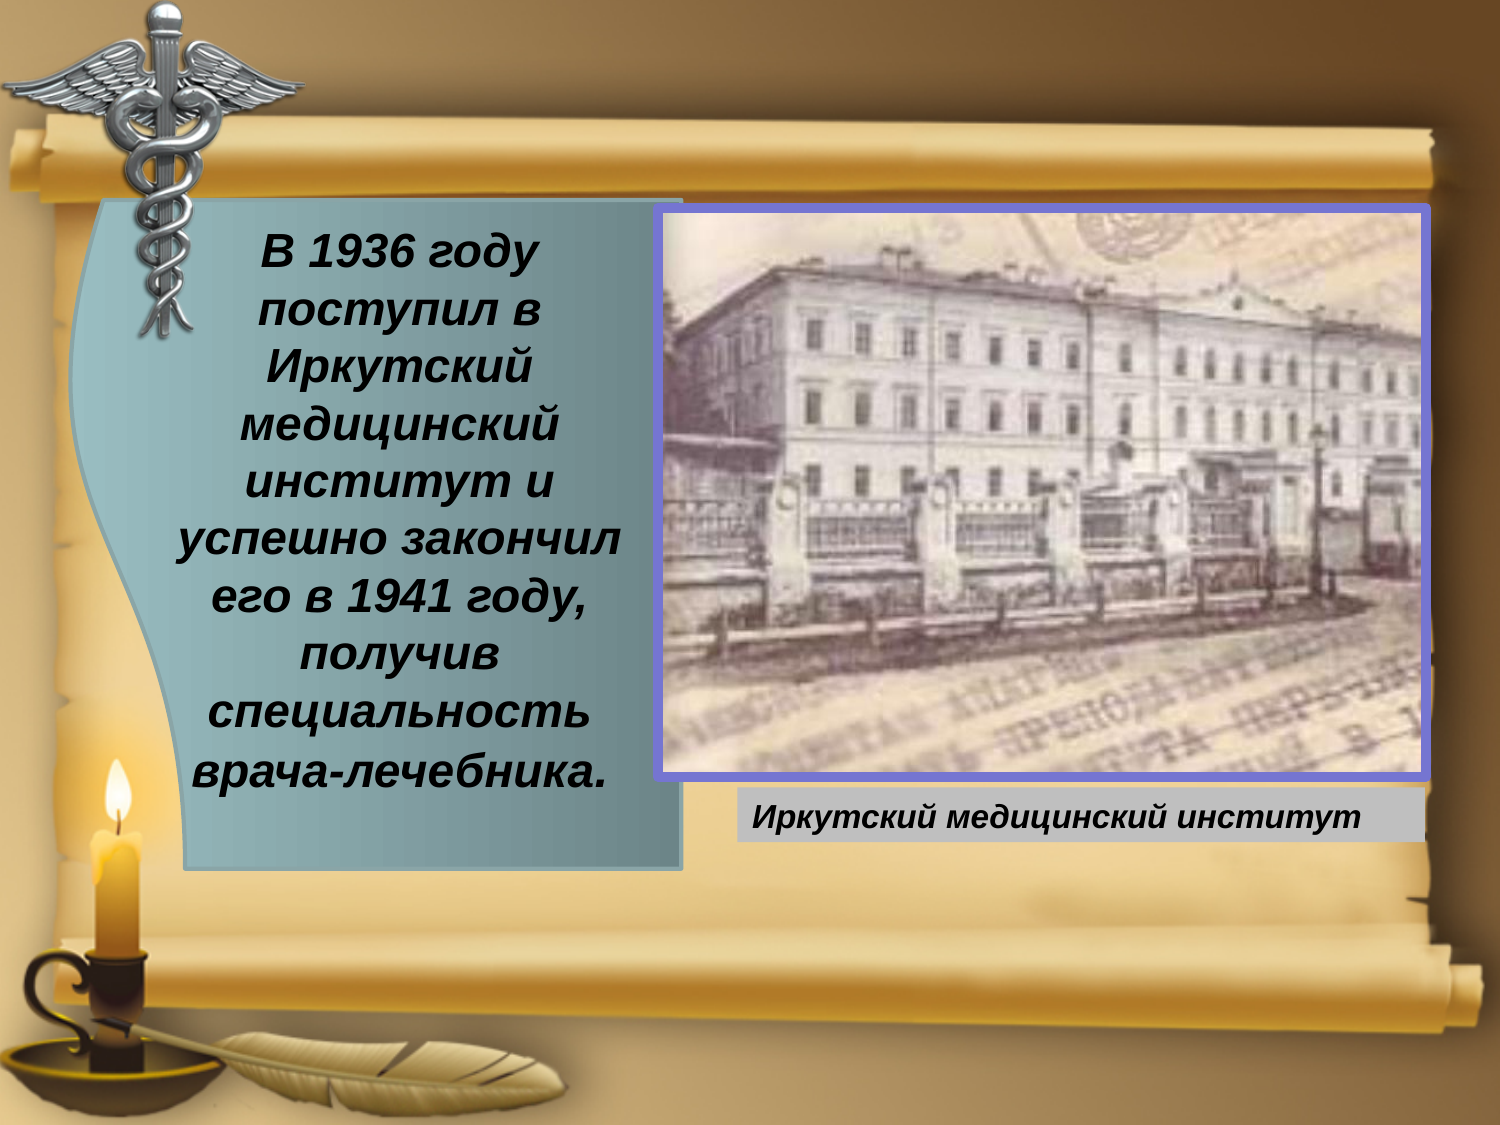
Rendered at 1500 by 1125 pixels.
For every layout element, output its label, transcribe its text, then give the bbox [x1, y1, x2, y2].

text_box В 1936 году поступил в Иркутский медицинский институт и успешно закончил его в 1941 году, получив специальность врача-лечебника. [137, 212, 663, 805]
text_box [373, 197, 684, 212]
text_box [180, 782, 684, 871]
text_box Иркутский медицинский институт [737, 787, 1425, 843]
text_box [68, 371, 137, 620]
picture [0, 0, 1500, 1125]
